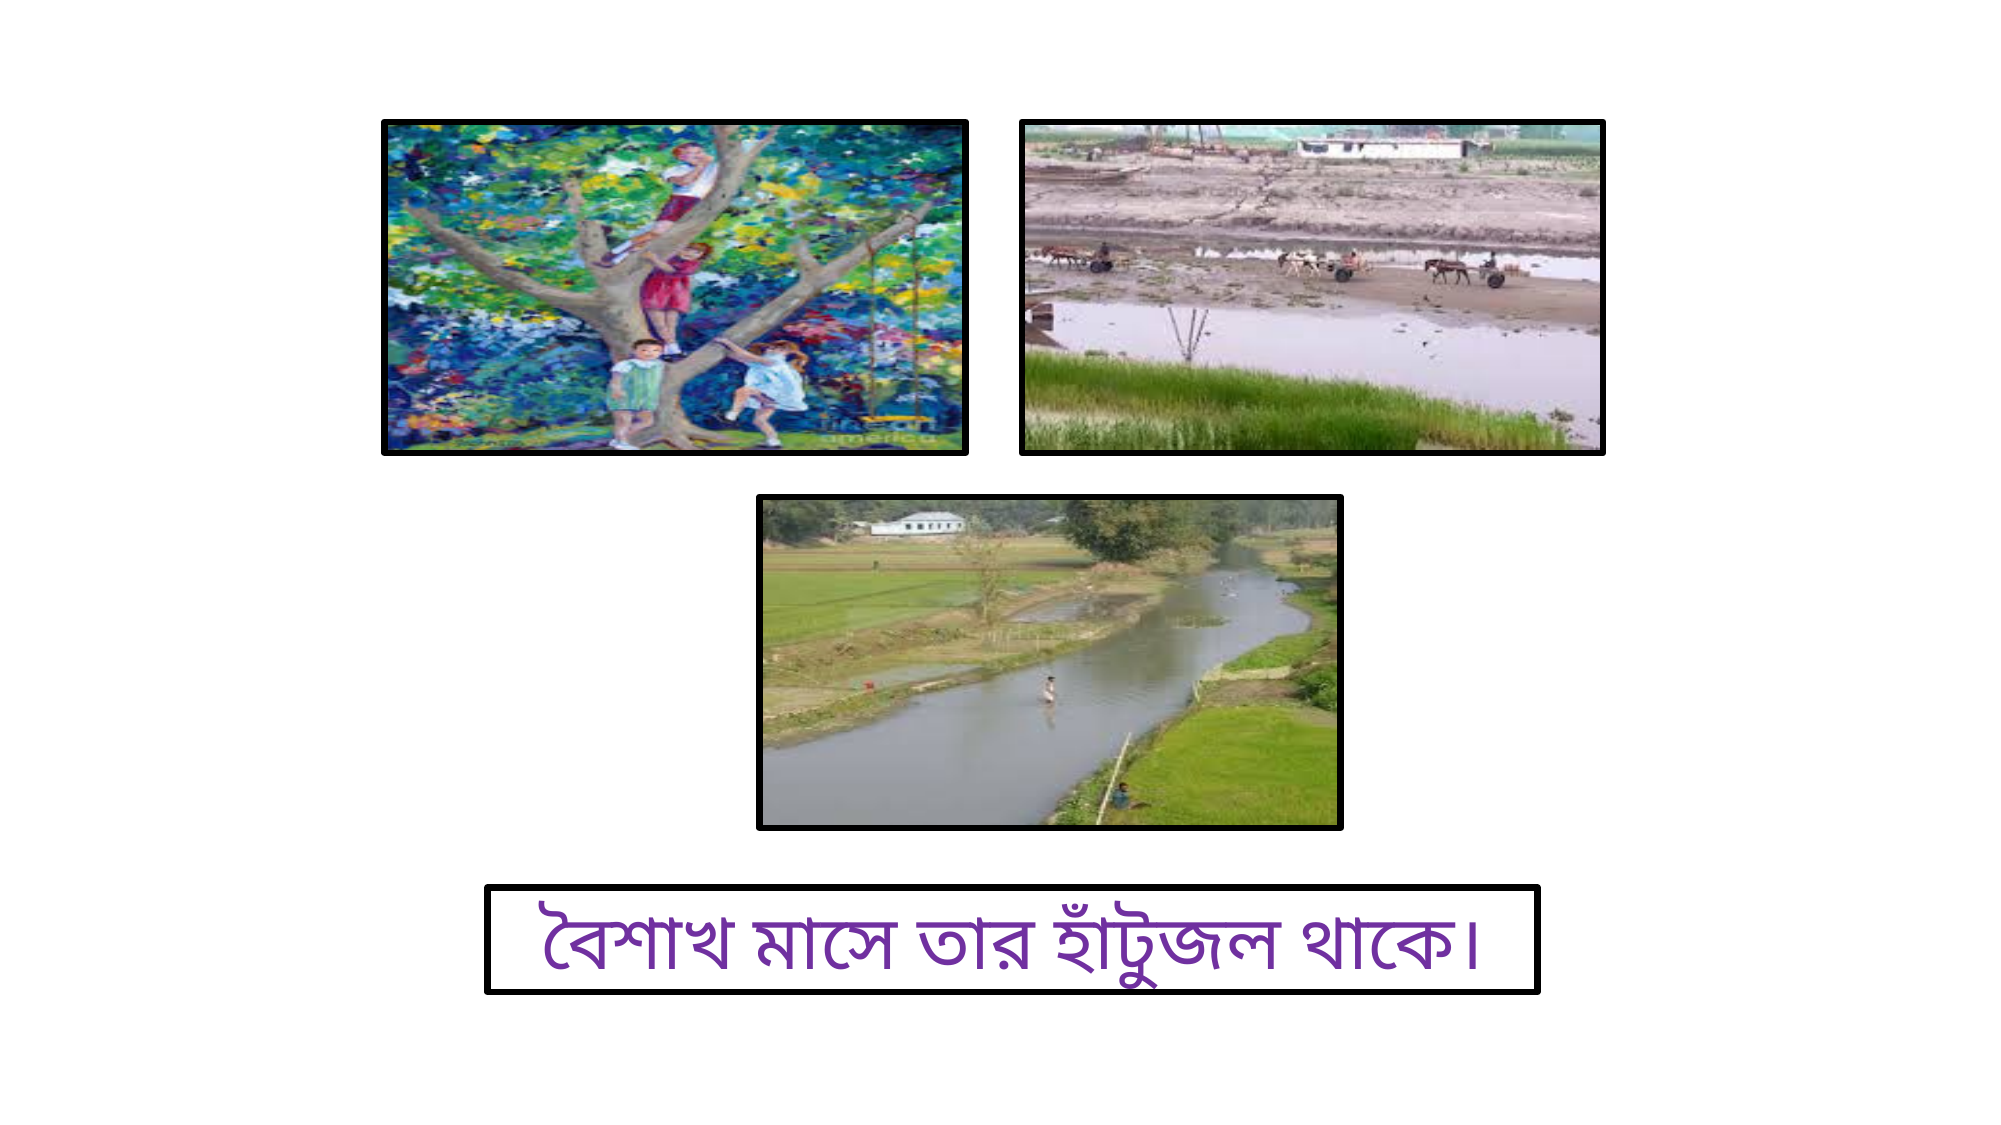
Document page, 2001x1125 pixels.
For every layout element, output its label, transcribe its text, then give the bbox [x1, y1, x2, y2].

text_box বৈশাখ মাসে তার হাঁটুজল থাকে। [487, 887, 1538, 993]
picture [762, 499, 1338, 825]
picture [1024, 124, 1601, 450]
picture [387, 124, 963, 450]
